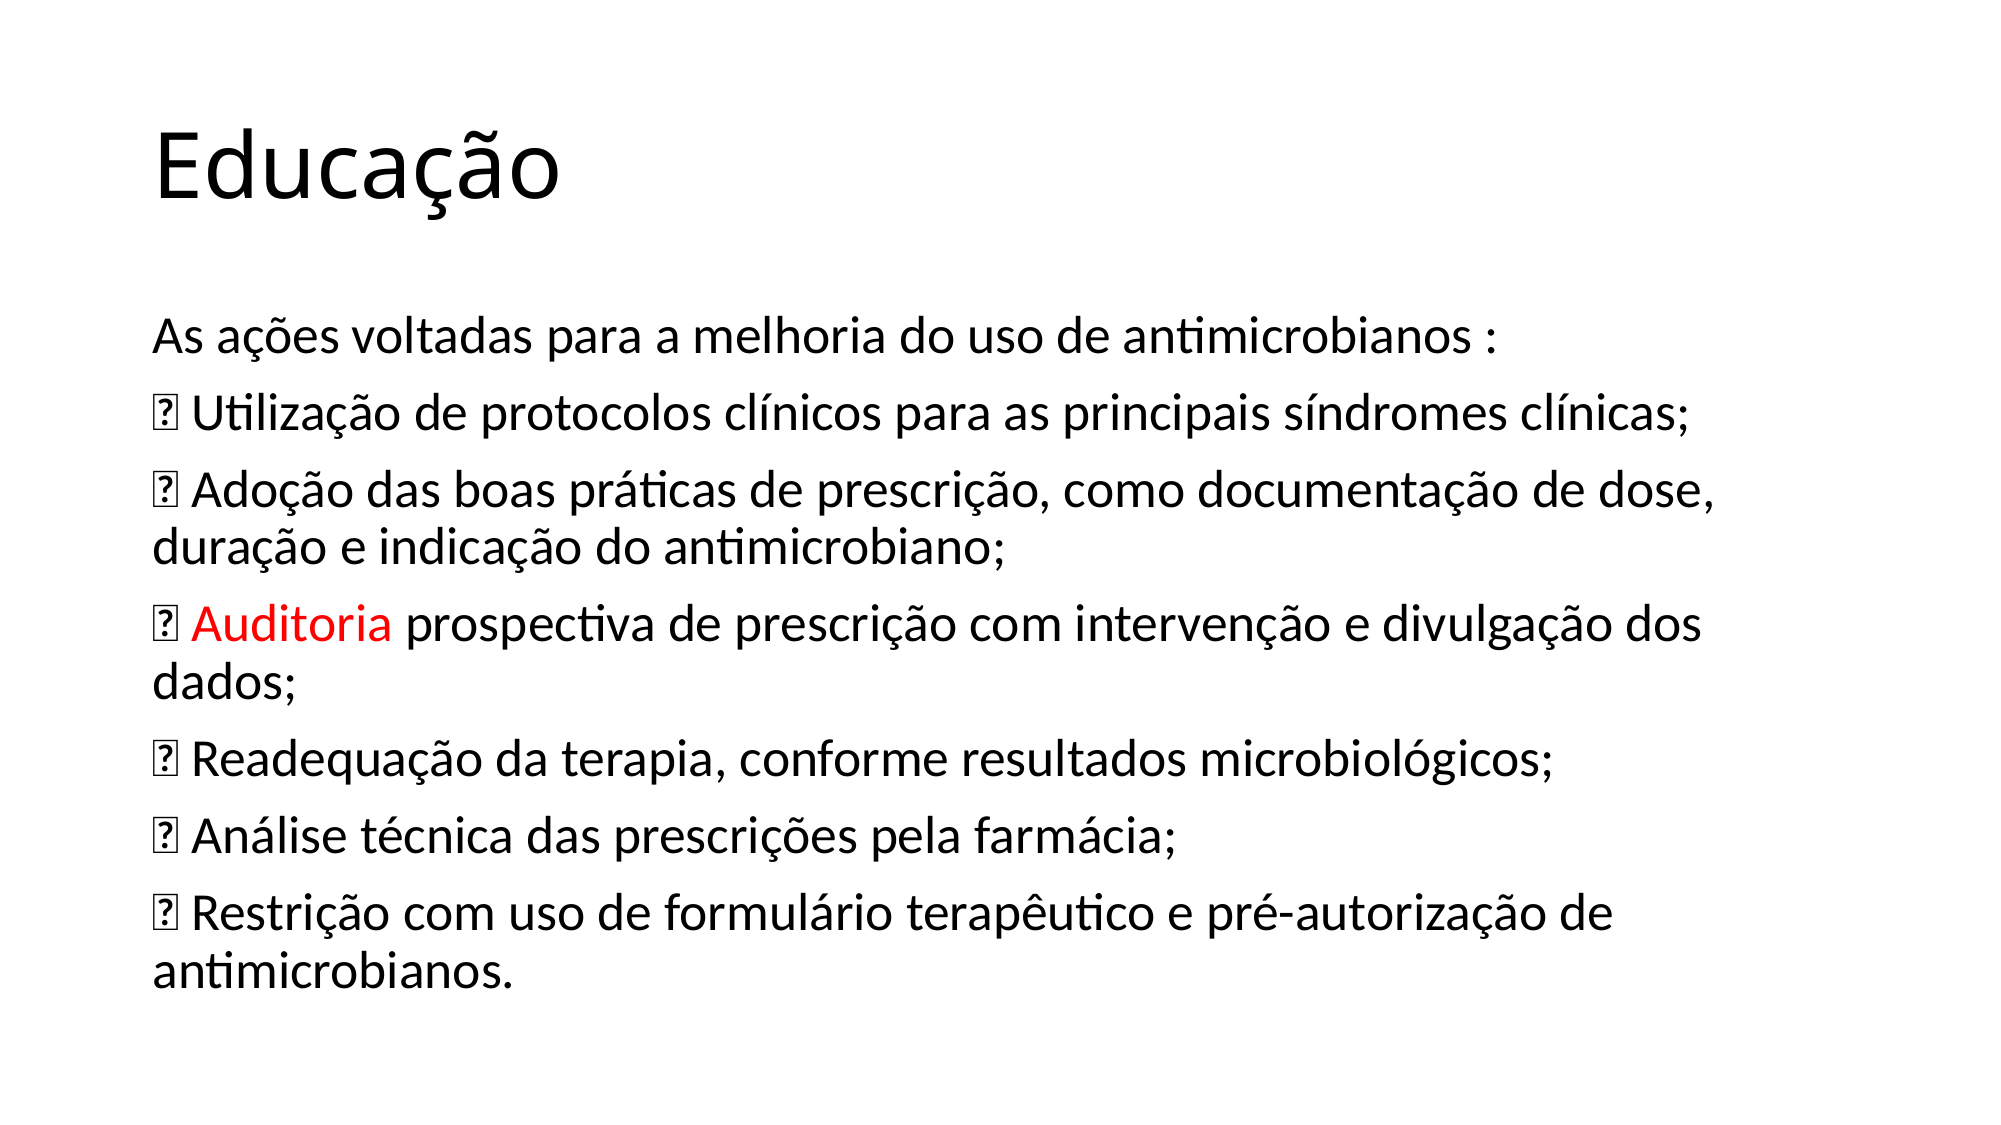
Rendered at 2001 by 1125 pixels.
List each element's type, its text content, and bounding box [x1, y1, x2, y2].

list As ações voltadas para a melhoria do uso de antimicrobianos :  Utilização de protocolos clínicos para as principais síndromes clínicas;  Adoção das boas práticas de prescrição, como documentação de dose, duração e indicação do antimicrobiano;  Auditoria prospectiva de prescrição com intervenção e divulgação dos dados;  Readequação da terapia, conforme resultados microbiológicos;  Análise técnica das prescrições pela farmácia;  Restrição com uso de formulário terapêutico e pré-autorização de antimicrobianos. [137, 299, 1863, 1014]
title Educação [137, 59, 1863, 278]
